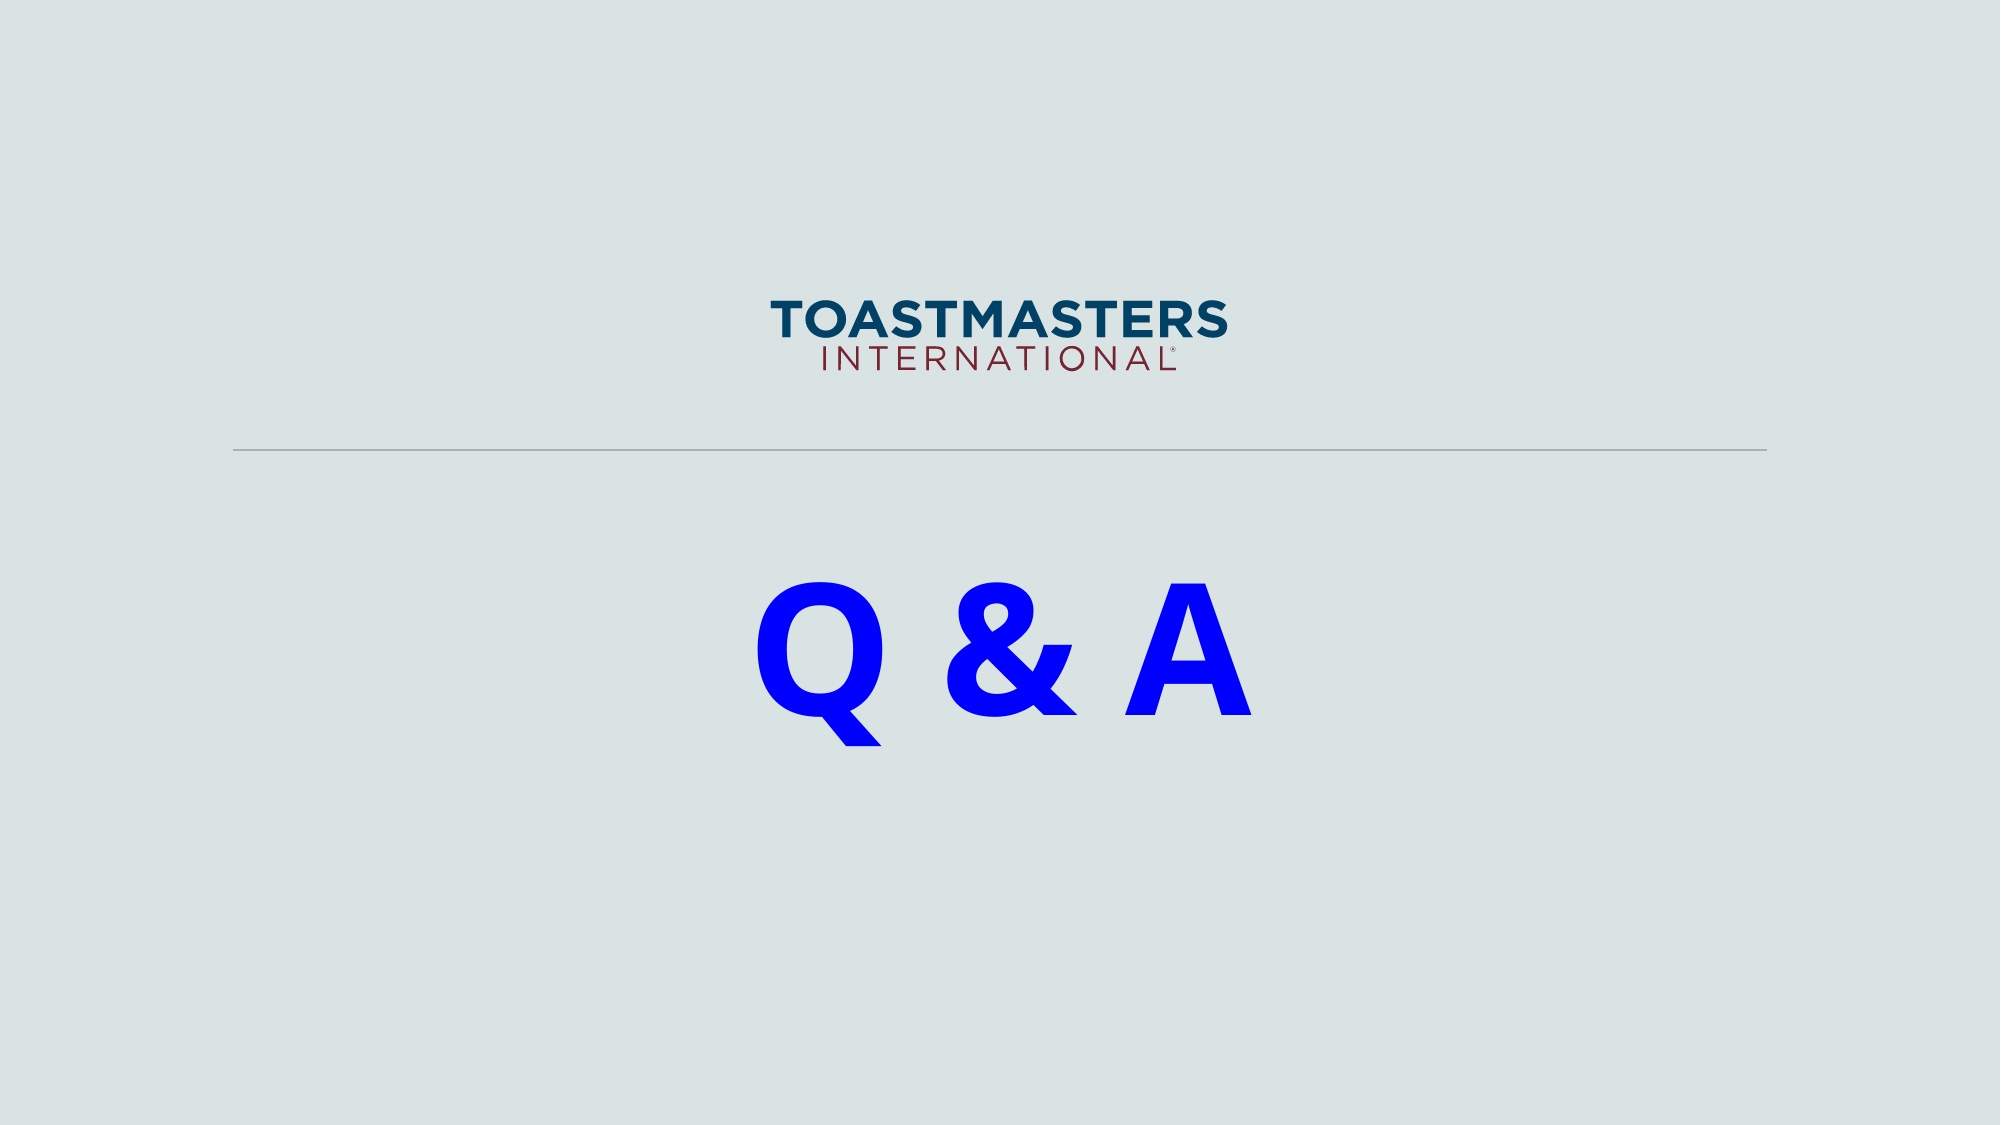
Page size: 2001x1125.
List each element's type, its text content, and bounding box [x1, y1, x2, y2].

title Q & A [137, 525, 1863, 888]
picture [750, 275, 1250, 389]
